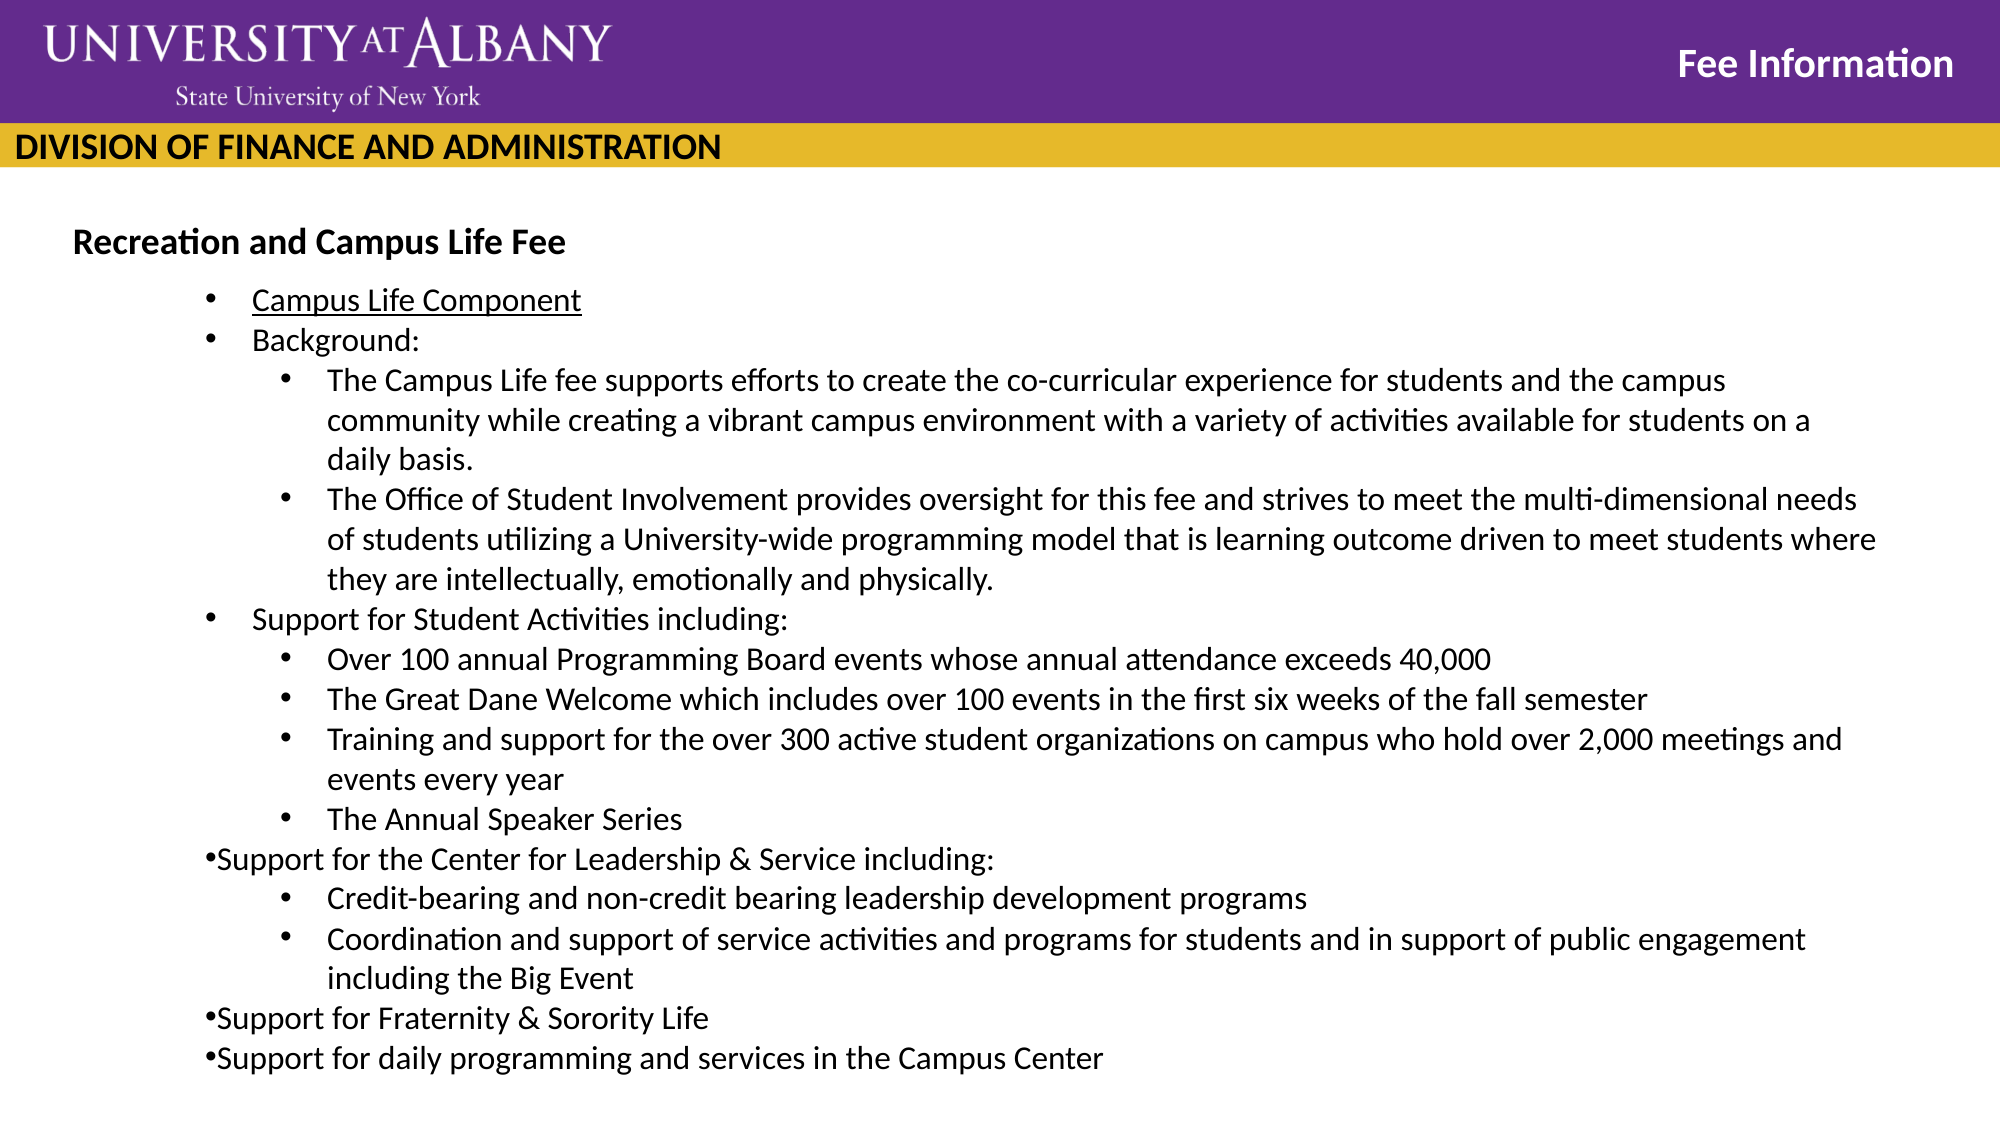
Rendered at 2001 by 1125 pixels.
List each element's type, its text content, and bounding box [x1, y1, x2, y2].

text_box Fee Information [1369, 28, 1970, 94]
text_box Campus Life Component Background: The Campus Life fee supports efforts to create the co-curricular experience for students and the campus community while creating a vibrant campus environment with a variety of activities available for students on a daily basis. The Office of Student Involvement provides oversight for this fee and strives to meet the multi-dimensional needs of students utilizing a University-wide programming model that is learning outcome driven to meet students where they are intellectually, emotionally and physically. Support for Student Activities including: Over 100 annual Programming Board events whose annual attendance exceeds 40,000 The Great Dane Welcome which includes over 100 events in the first six weeks of the fall semester Training and support for the over 300 active student organizations on campus who hold over 2,000 meetings and events every year The Annual Speaker Series Support for the Center for Leadership & Service including: Credit-bearing and non-credit bearing leadership development programs Coordination and support of service activities and programs for students and in support of public engagement including the Big Event Support for Fraternity & Sorority Life Support for daily programming and services in the Campus Center [190, 270, 1897, 1084]
picture [42, 16, 613, 113]
text_box Recreation and Campus Life Fee [58, 209, 738, 270]
